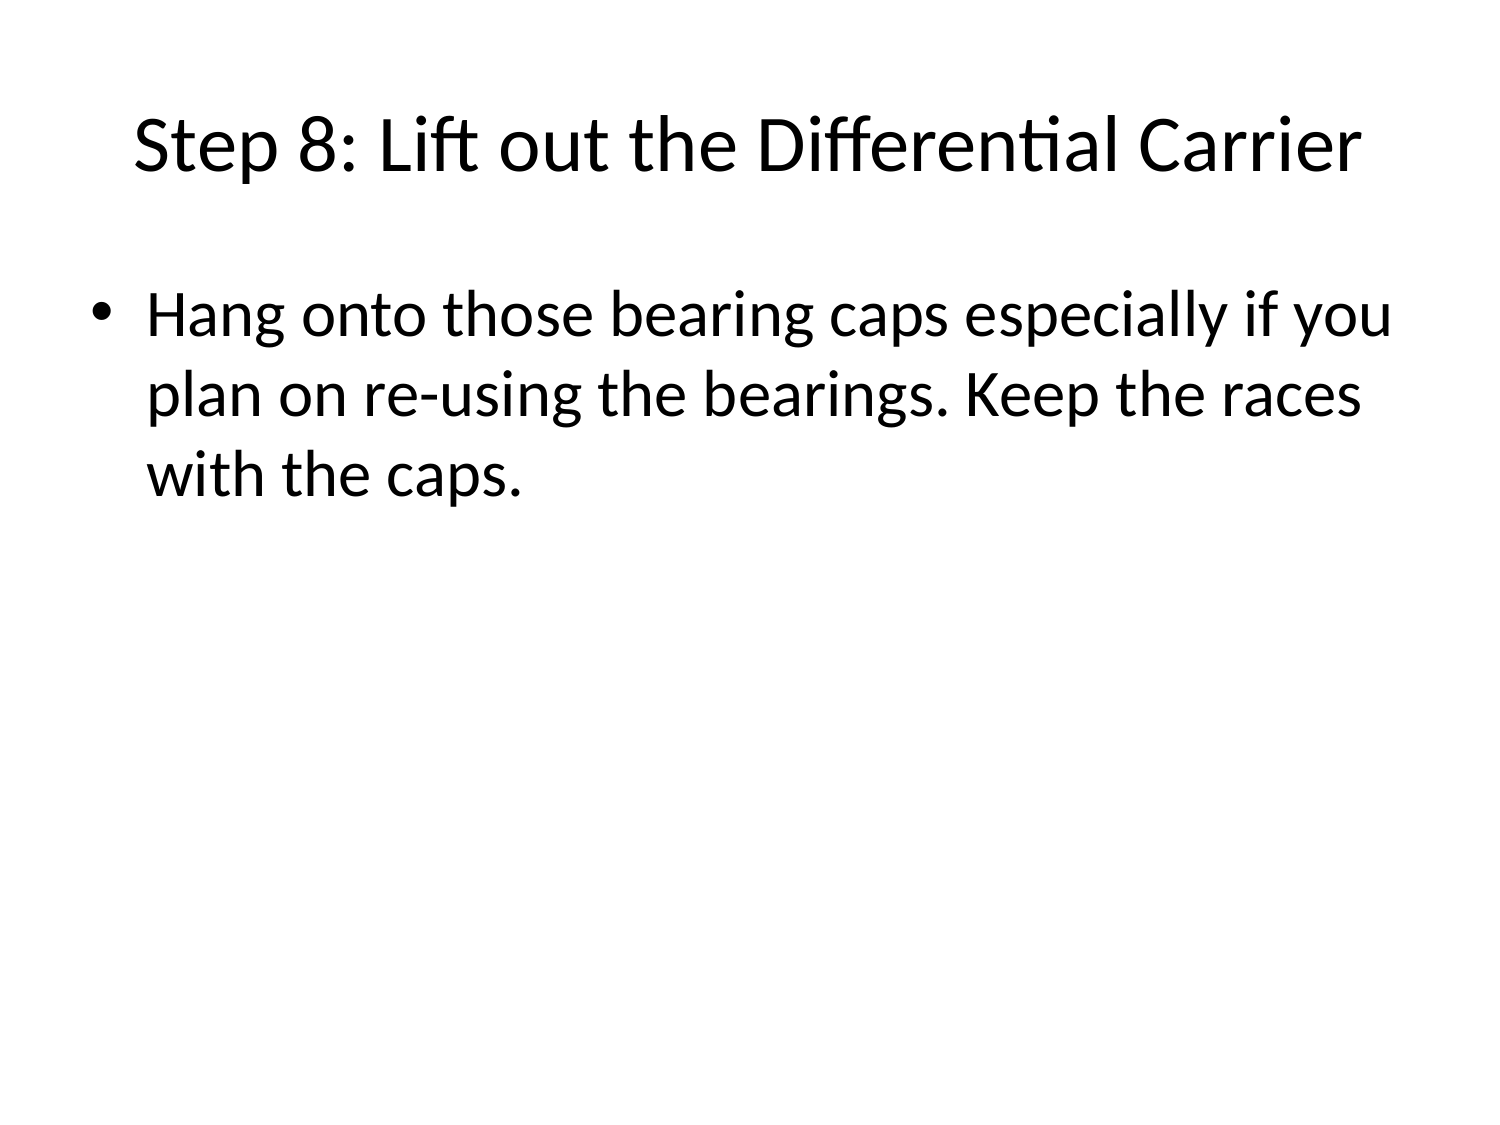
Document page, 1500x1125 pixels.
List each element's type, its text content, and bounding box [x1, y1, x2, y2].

list Hang onto those bearing caps especially if you plan on re-using the bearings. Keep the races with the caps. [75, 262, 1425, 1005]
title Step 8: Lift out the Differential Carrier [75, 45, 1425, 233]
